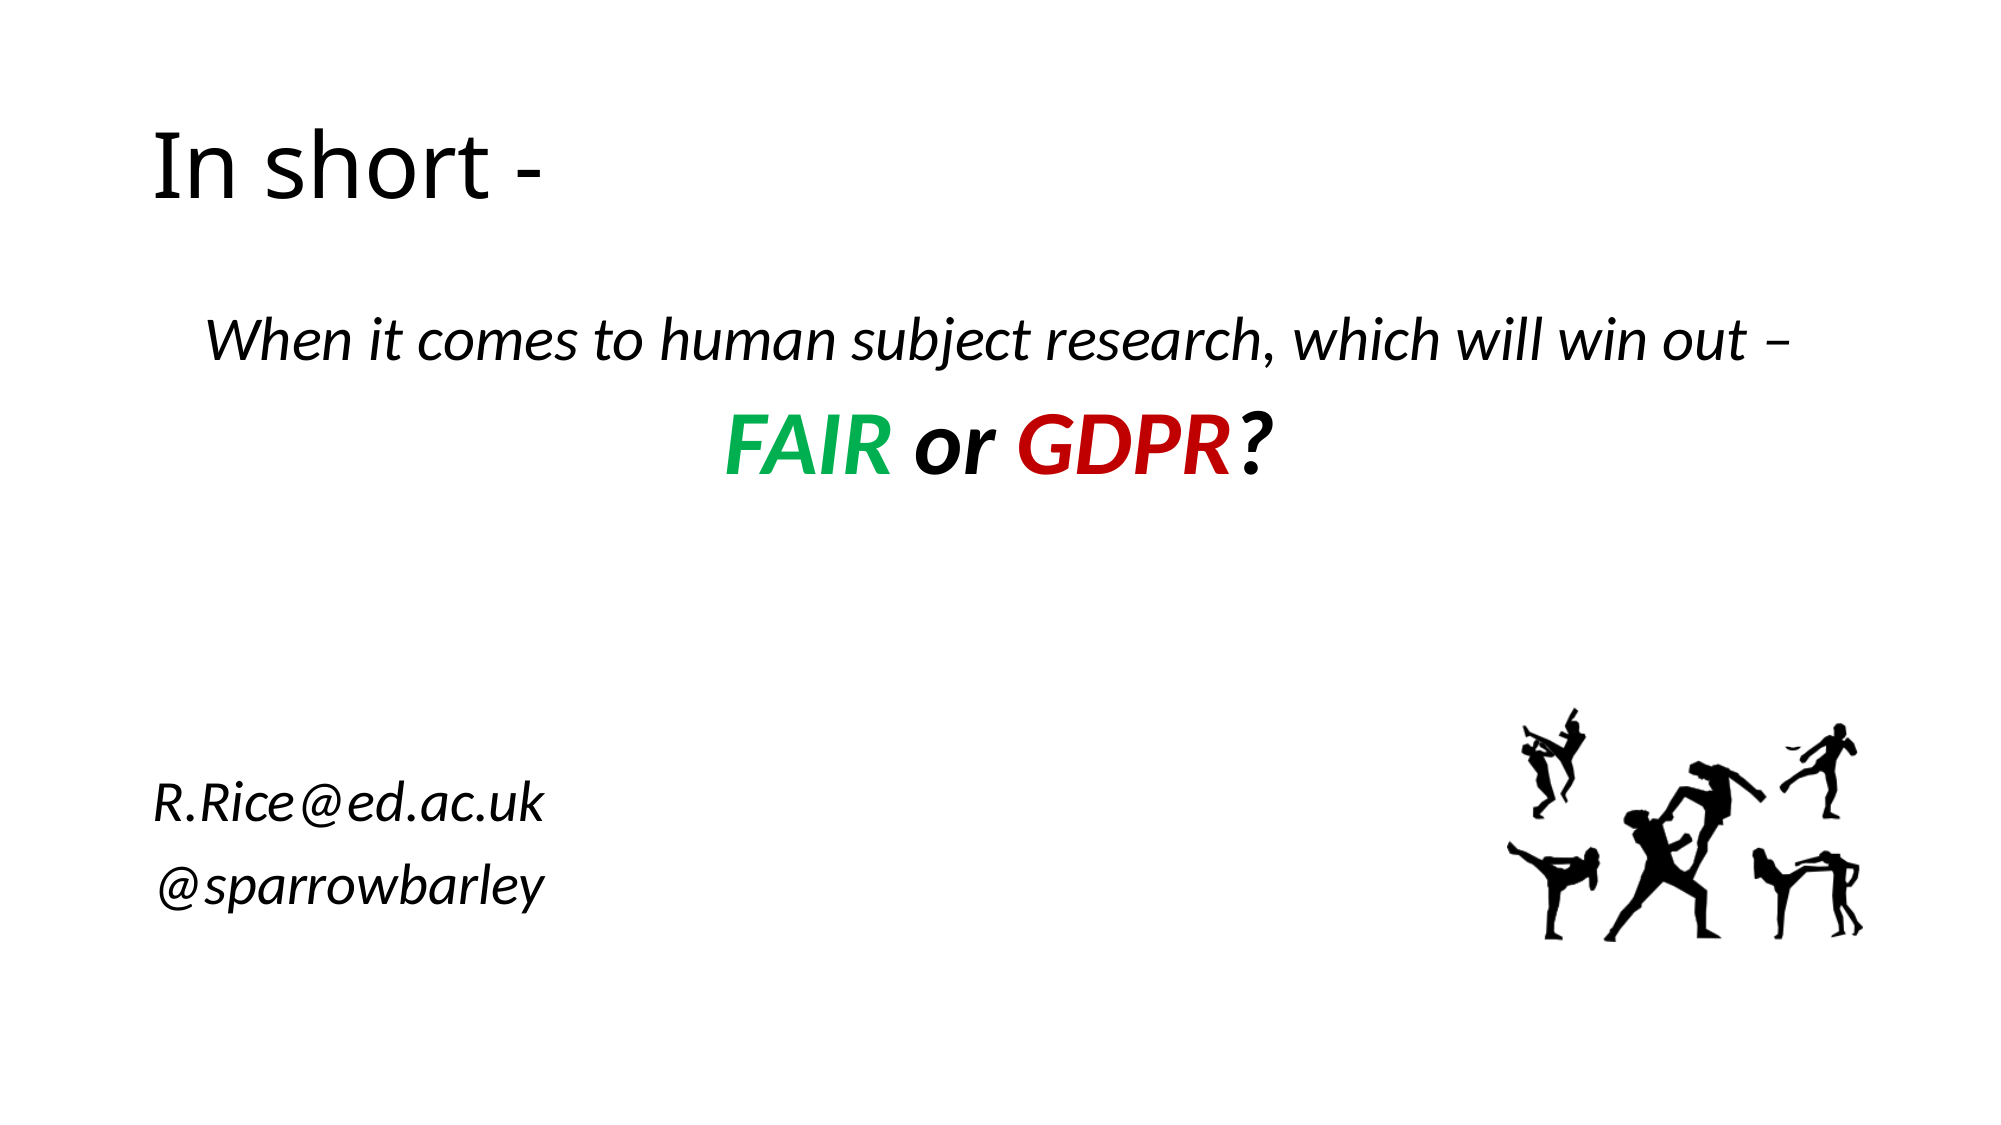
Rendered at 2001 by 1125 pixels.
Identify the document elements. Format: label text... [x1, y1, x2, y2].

list When it comes to human subject research, which will win out – FAIR or GDPR? R.Rice@ed.ac.uk @sparrowbarley [137, 299, 1863, 1014]
title In short - [137, 59, 1863, 278]
picture [1507, 697, 1863, 942]
